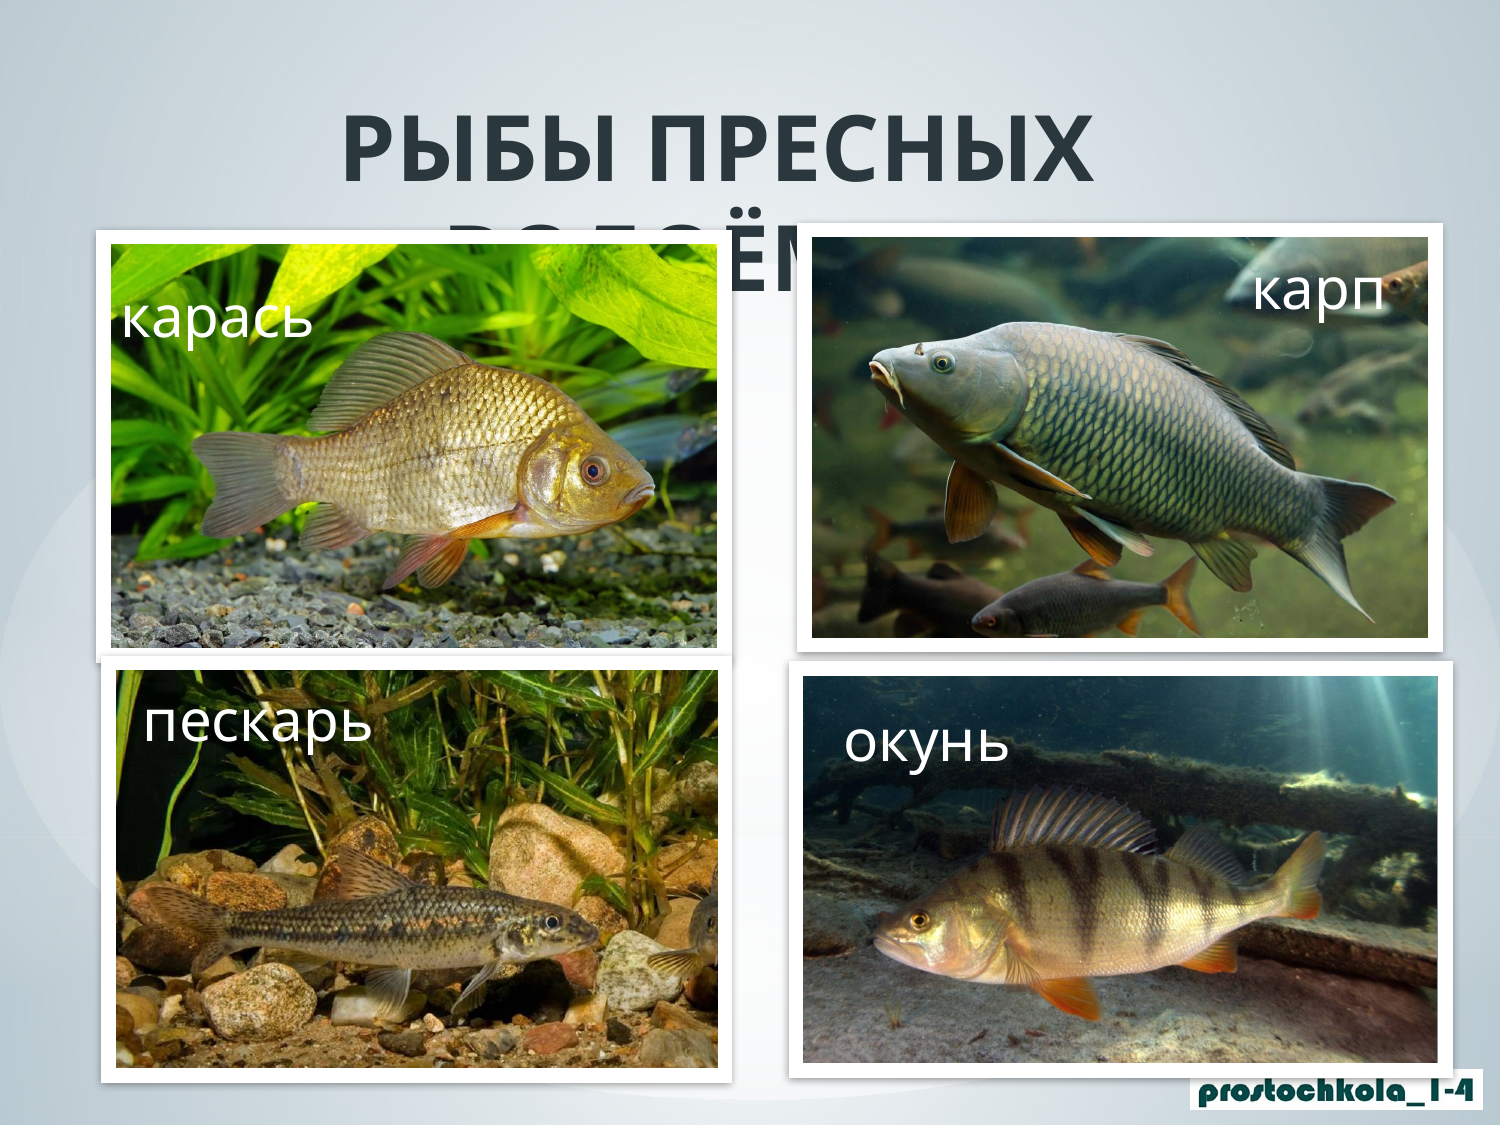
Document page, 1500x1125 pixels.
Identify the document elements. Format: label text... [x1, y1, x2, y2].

picture [802, 675, 1439, 1064]
picture [811, 236, 1429, 638]
picture [1190, 1069, 1483, 1110]
picture [110, 243, 718, 649]
picture [115, 670, 719, 1069]
text_box РЫБЫ ПРЕСНЫХ ВОДОЁМОВ [79, 82, 1356, 318]
